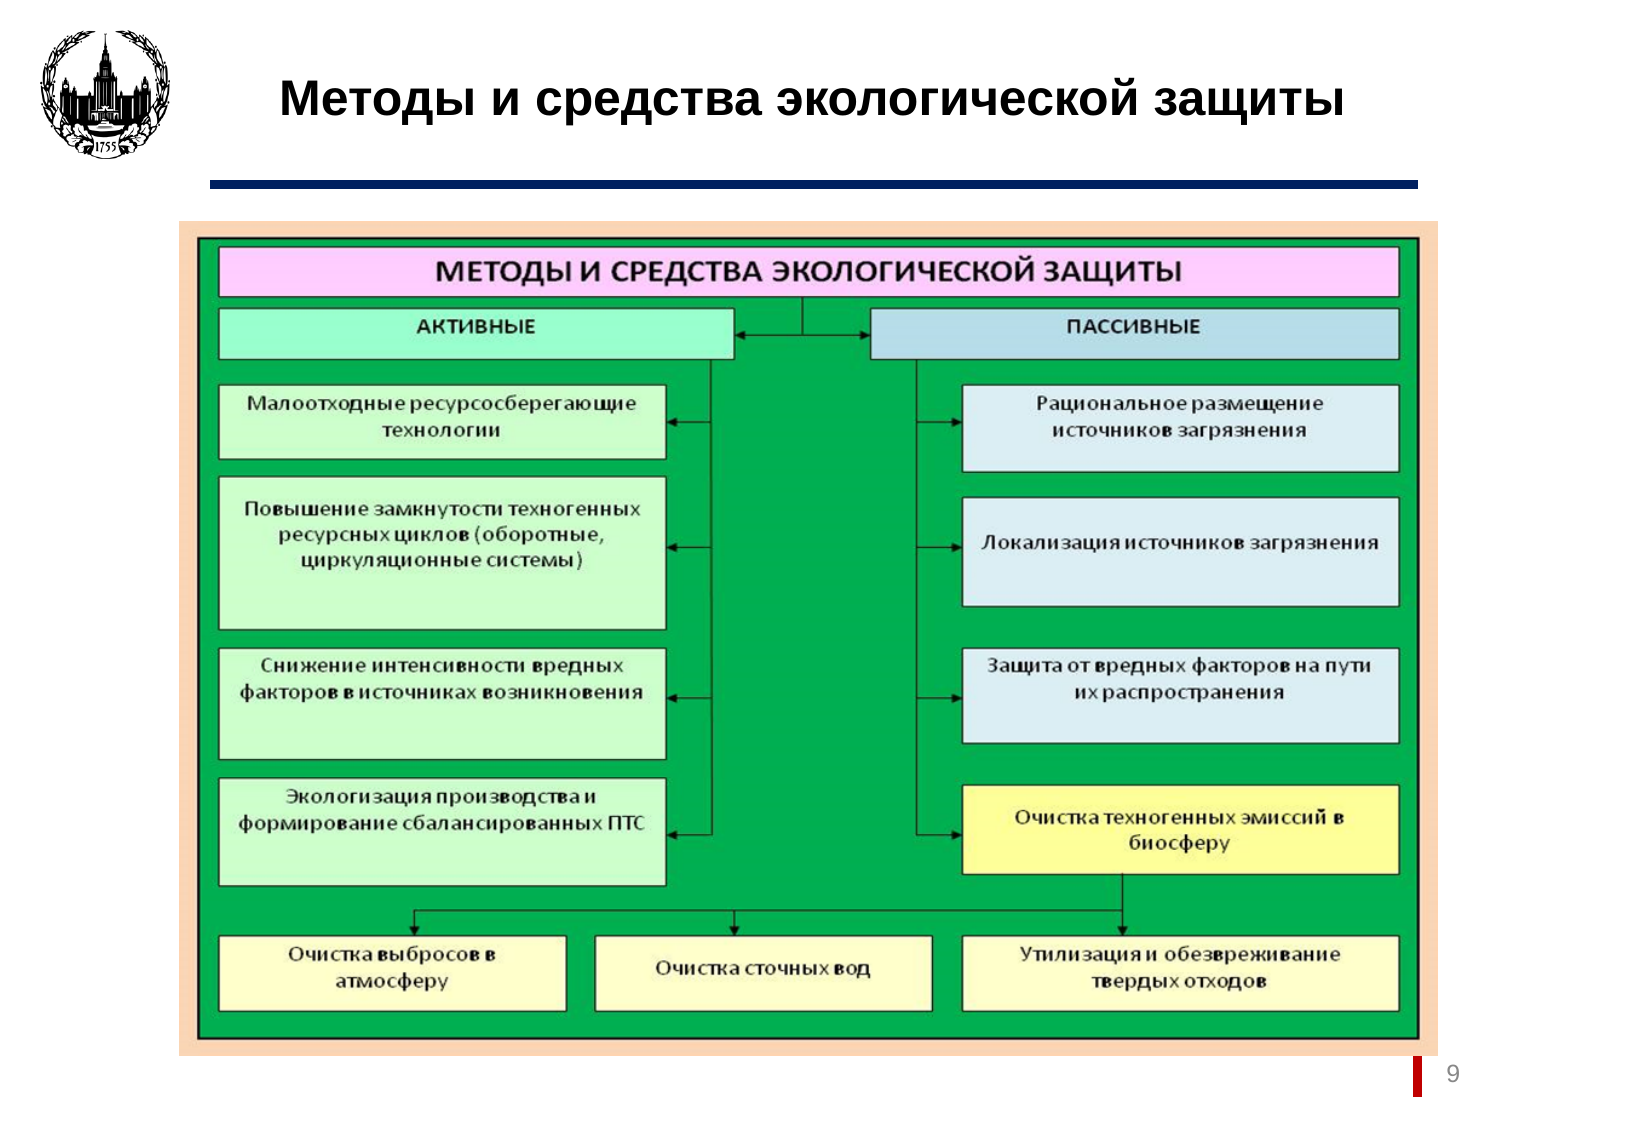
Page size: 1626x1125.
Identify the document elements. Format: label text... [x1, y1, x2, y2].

picture [40, 30, 170, 159]
picture [178, 221, 1438, 1056]
slide_number 9 [1096, 1042, 1476, 1103]
title Методы и средства экологической защиты [208, 31, 1417, 160]
